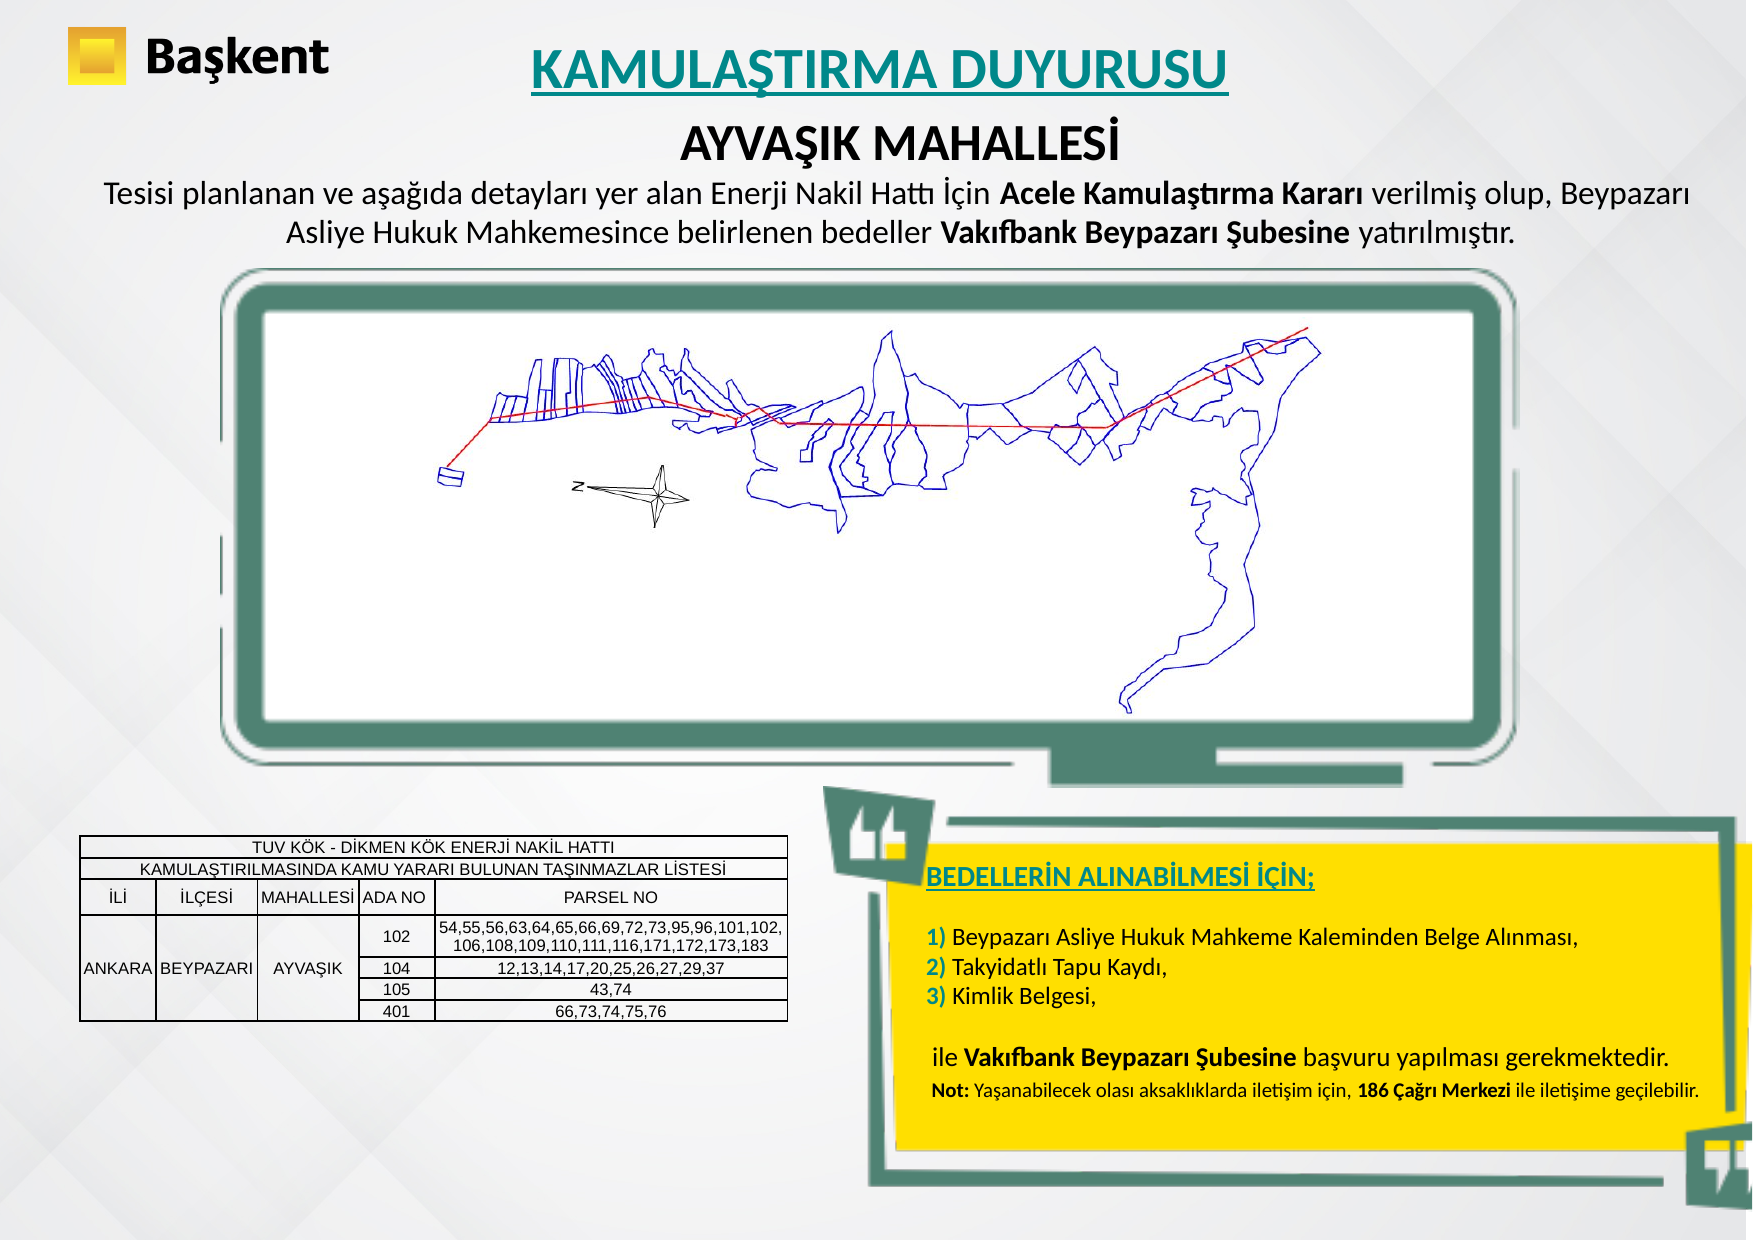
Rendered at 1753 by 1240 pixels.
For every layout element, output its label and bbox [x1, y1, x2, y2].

text_box [1747, 100, 1753, 258]
picture [0, 0, 1753, 1240]
